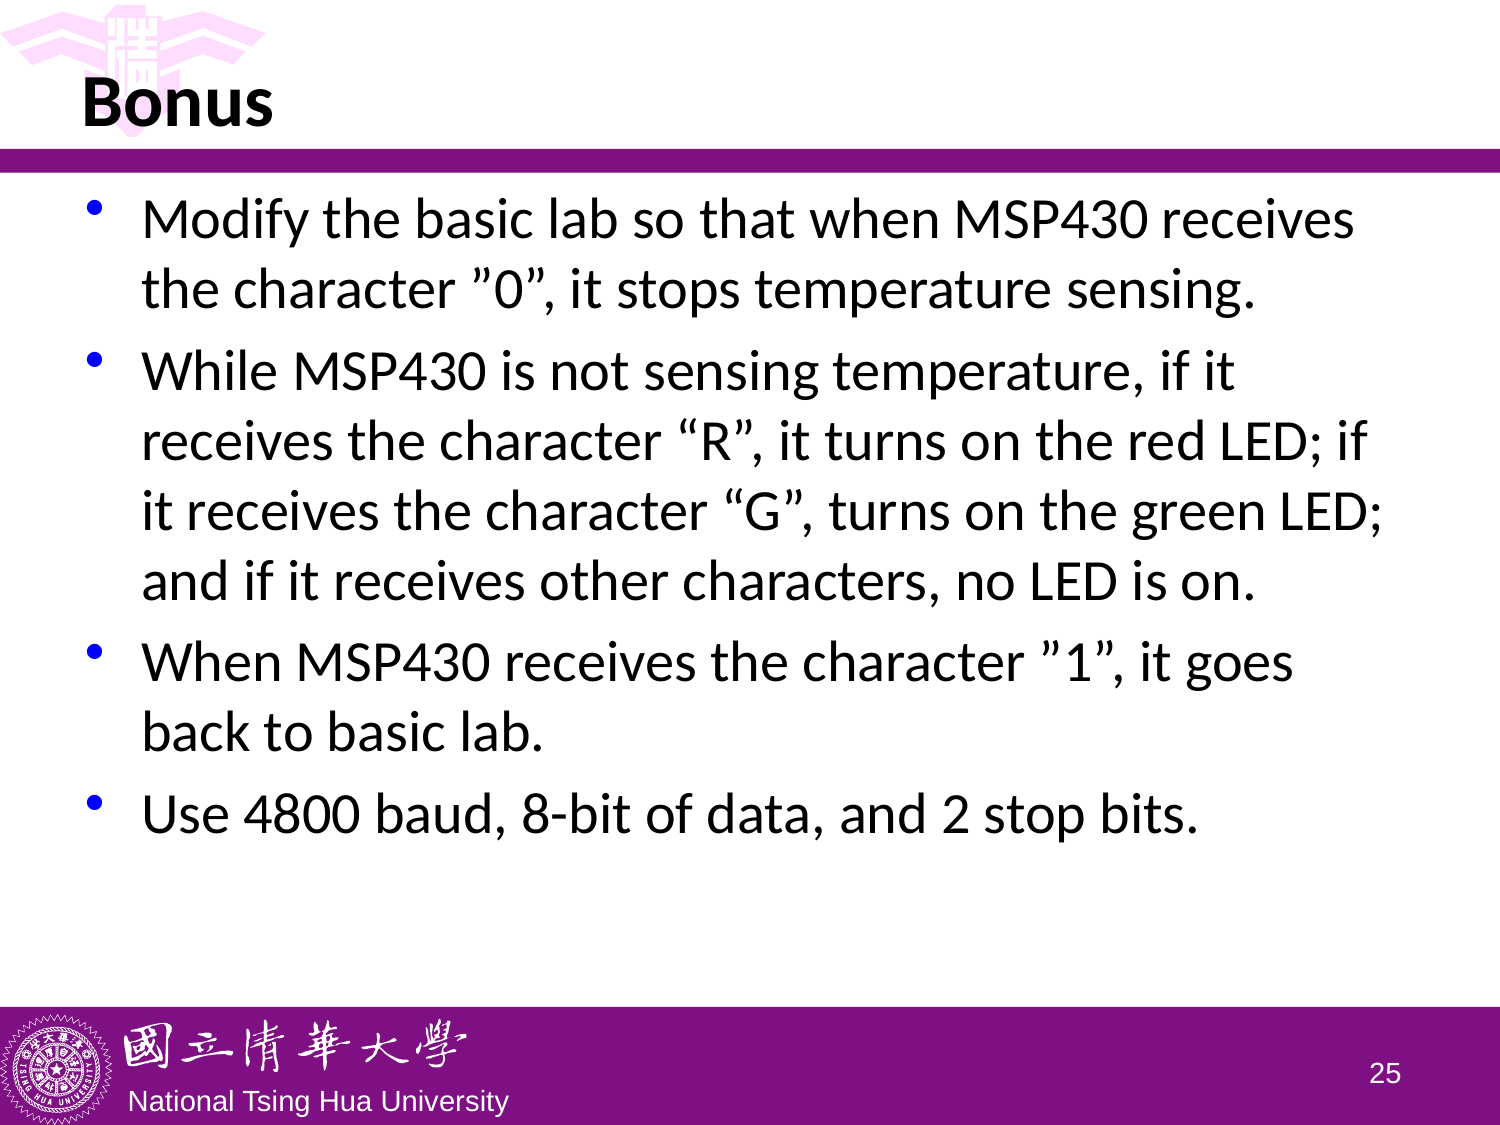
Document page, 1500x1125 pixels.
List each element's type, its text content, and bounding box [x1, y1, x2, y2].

title Bonus [66, 37, 1413, 149]
slide_number 24 [1104, 1021, 1417, 1097]
list Modify the basic lab so that when MSP430 receives the character ”0”, it stops temperature sensing. While MSP430 is not sensing temperature, if it receives the character “R”, it turns on the red LED; if it receives the character “G”, turns on the green LED; and if it receives other characters, no LED is on. When MSP430 receives the character ”1”, it goes back to basic lab. Use 4800 baud, 8-bit of data, and 2 stop bits. [69, 172, 1412, 988]
